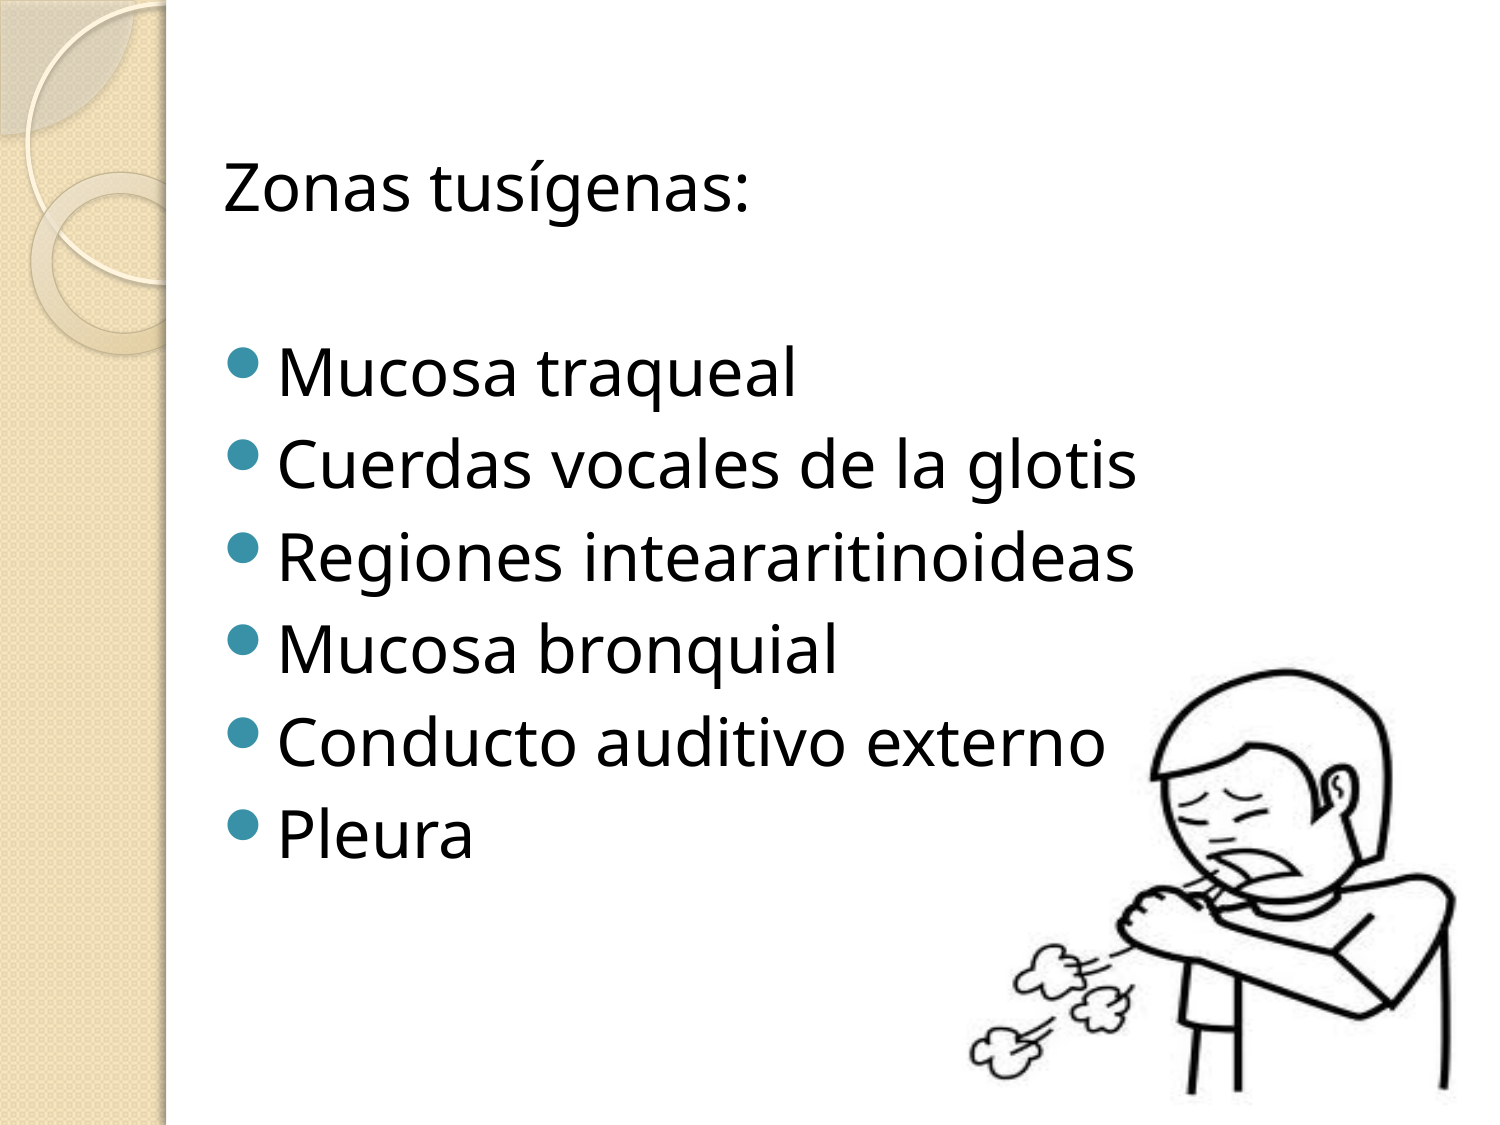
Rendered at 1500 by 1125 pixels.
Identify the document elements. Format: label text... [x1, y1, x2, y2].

picture [926, 640, 1500, 1125]
list Zonas tusígenas: Mucosa traqueal Cuerdas vocales de la glotis Regiones inteararitinoideas Mucosa bronquial Conducto auditivo externo Pleura [194, 137, 1425, 925]
